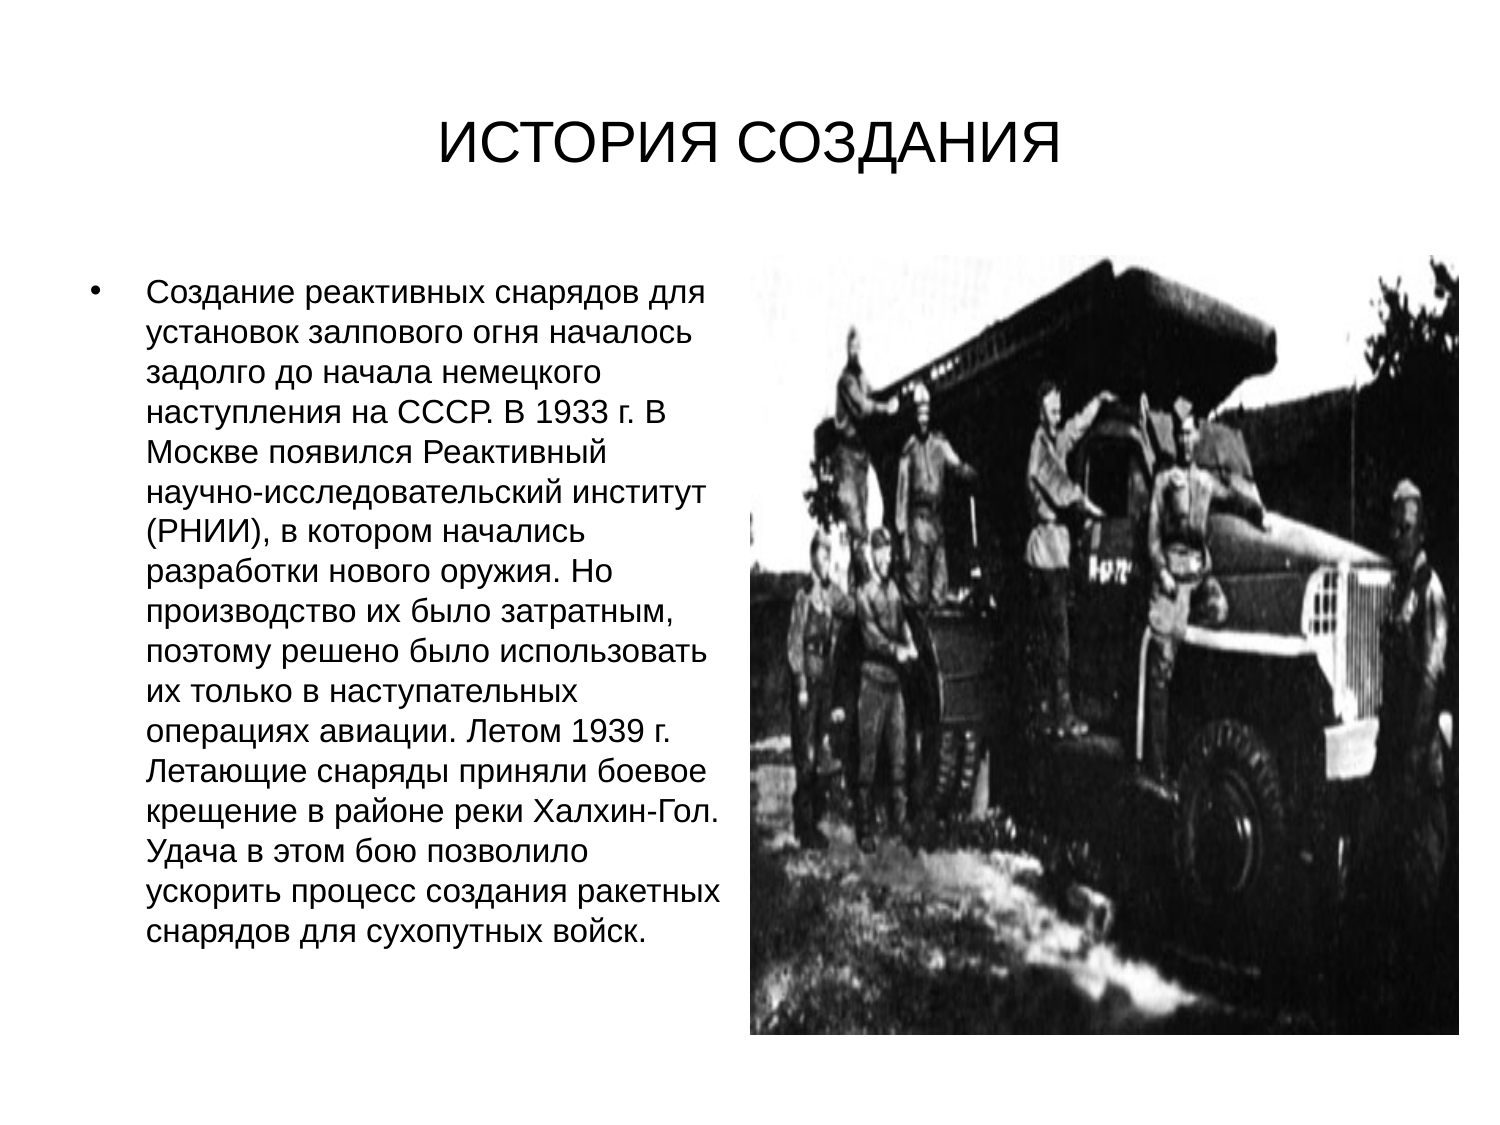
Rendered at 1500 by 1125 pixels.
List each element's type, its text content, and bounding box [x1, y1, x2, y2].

title ИСТОРИЯ СОЗДАНИЯ [75, 45, 1425, 233]
list Создание реактивных снарядов для установок залпового огня началось задолго до начала немецкого наступления на СССР. В 1933 г. В Москве появился Реактивный научно-исследовательский институт (РНИИ), в котором начались разработки нового оружия. Но производство их было затратным, поэтому решено было использовать их только в наступательных операциях авиации. Летом 1939 г. Летающие снаряды приняли боевое крещение в районе реки Халхин-Гол. Удача в этом бою позволило ускорить процесс создания ракетных снарядов для сухопутных войск. [75, 262, 738, 1005]
picture [749, 255, 1460, 1036]
